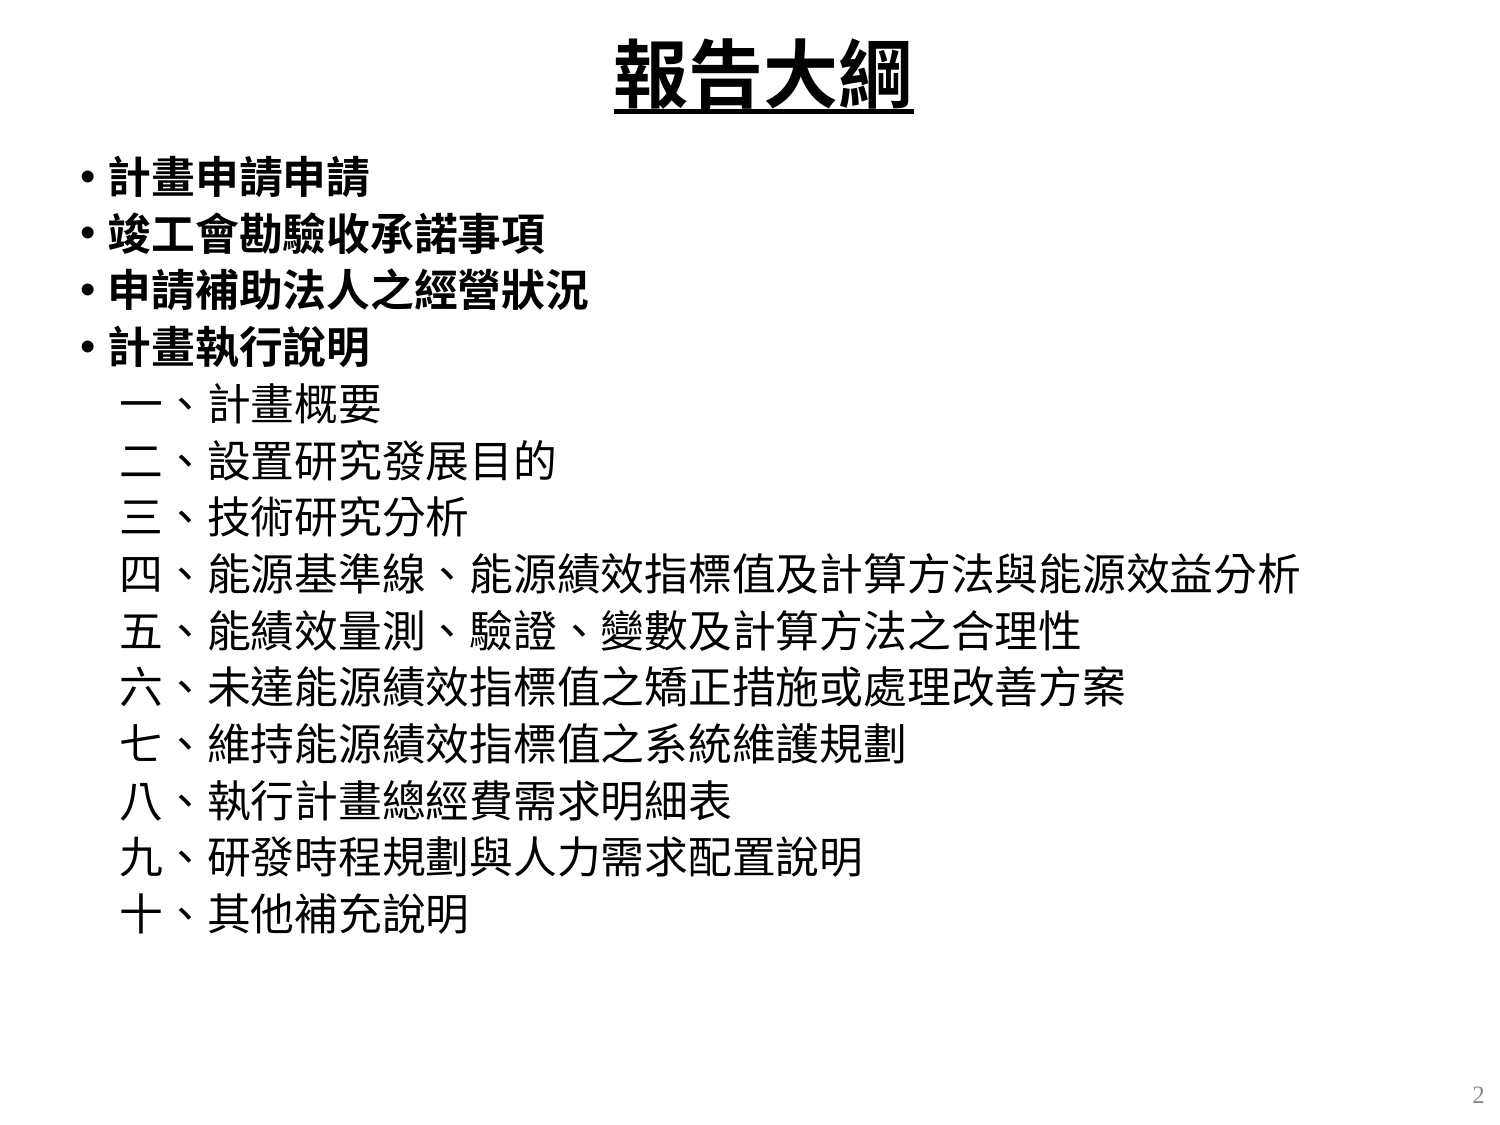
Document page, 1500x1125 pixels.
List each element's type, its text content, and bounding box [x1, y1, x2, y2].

slide_number 2 [1162, 1063, 1500, 1123]
list 計畫申請申請 竣工會勘驗收承諾事項 申請補助法人之經營狀況 計畫執行說明 一、計畫概要 二、設置研究發展目的 三、技術研究分析 四、能源基準線、能源績效指標值及計算方法與能源效益分析 五、能績效量測、驗證、變數及計算方法之合理性 六、未達能源績效指標值之矯正措施或處理改善方案 七、維持能源績效指標值之系統維護規劃 八、執行計畫總經費需求明細表 九、研發時程規劃與人力需求配置說明 十、其他補充說明 [64, 142, 1463, 1049]
title 報告大綱 [64, 27, 1463, 130]
